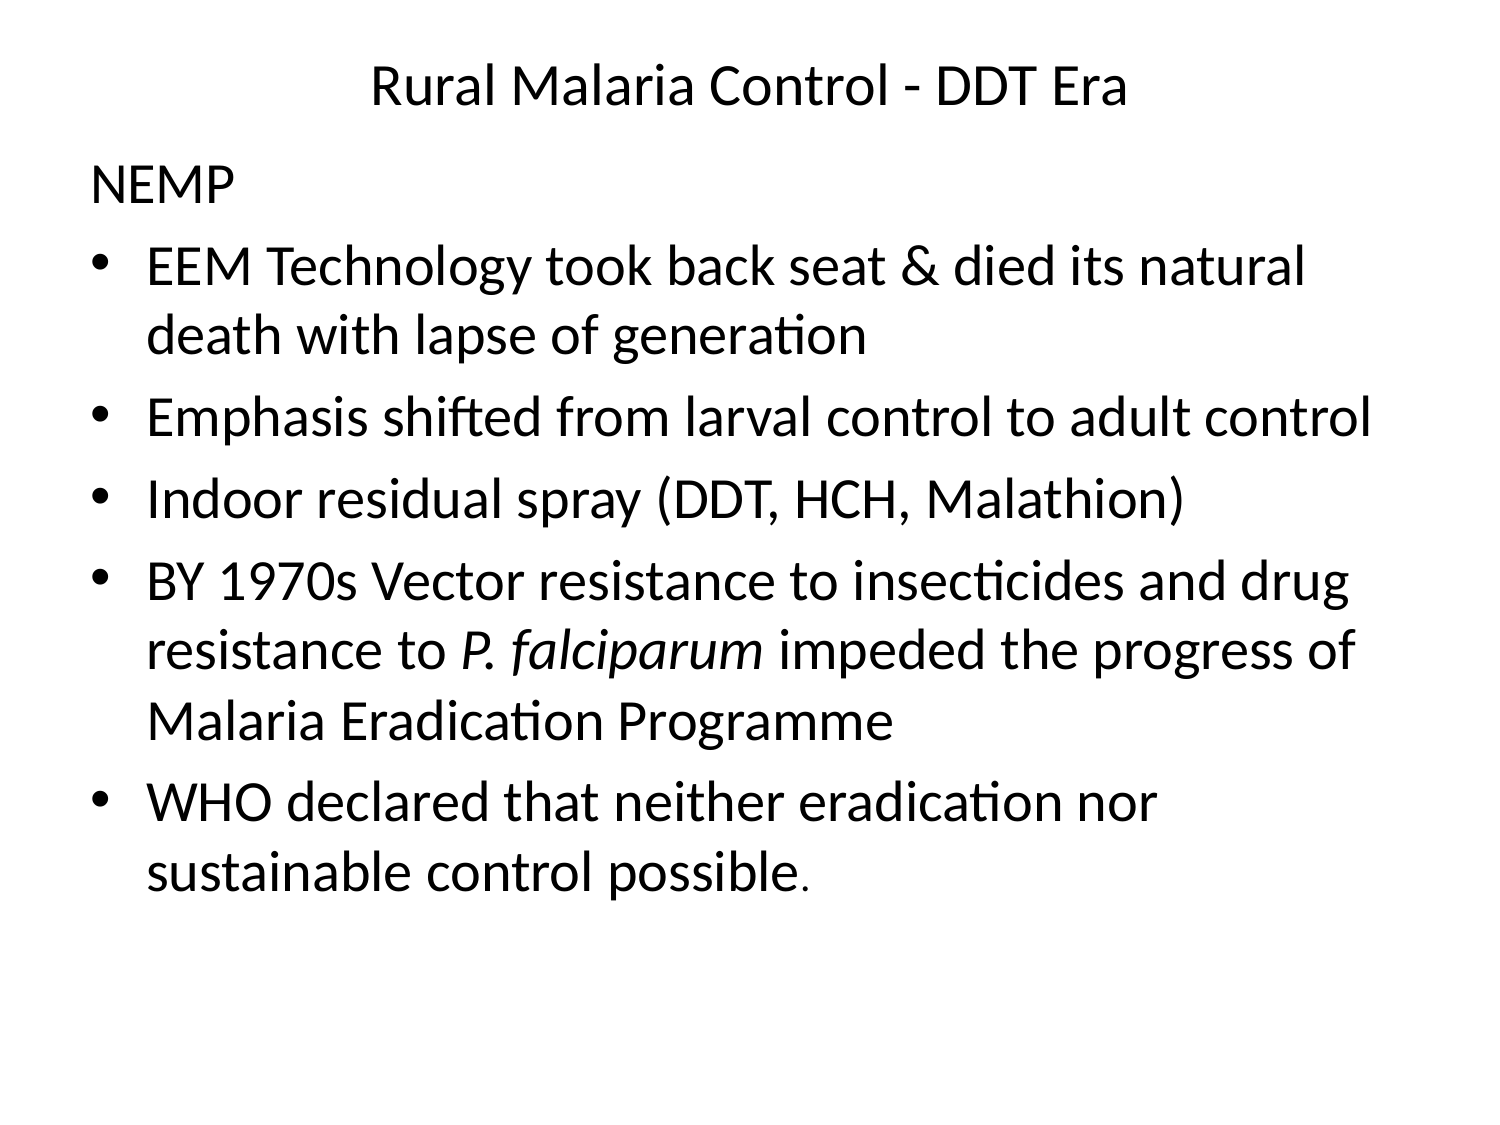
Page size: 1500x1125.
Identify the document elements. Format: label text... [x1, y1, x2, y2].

list NEMP EEM Technology took back seat & died its natural death with lapse of generation Emphasis shifted from larval control to adult control Indoor residual spray (DDT, HCH, Malathion) BY 1970s Vector resistance to insecticides and drug resistance to P. falciparum impeded the progress of Malaria Eradication Programme WHO declared that neither eradication nor sustainable control possible. [75, 137, 1425, 1075]
title Rural Malaria Control - DDT Era [75, 37, 1425, 125]
